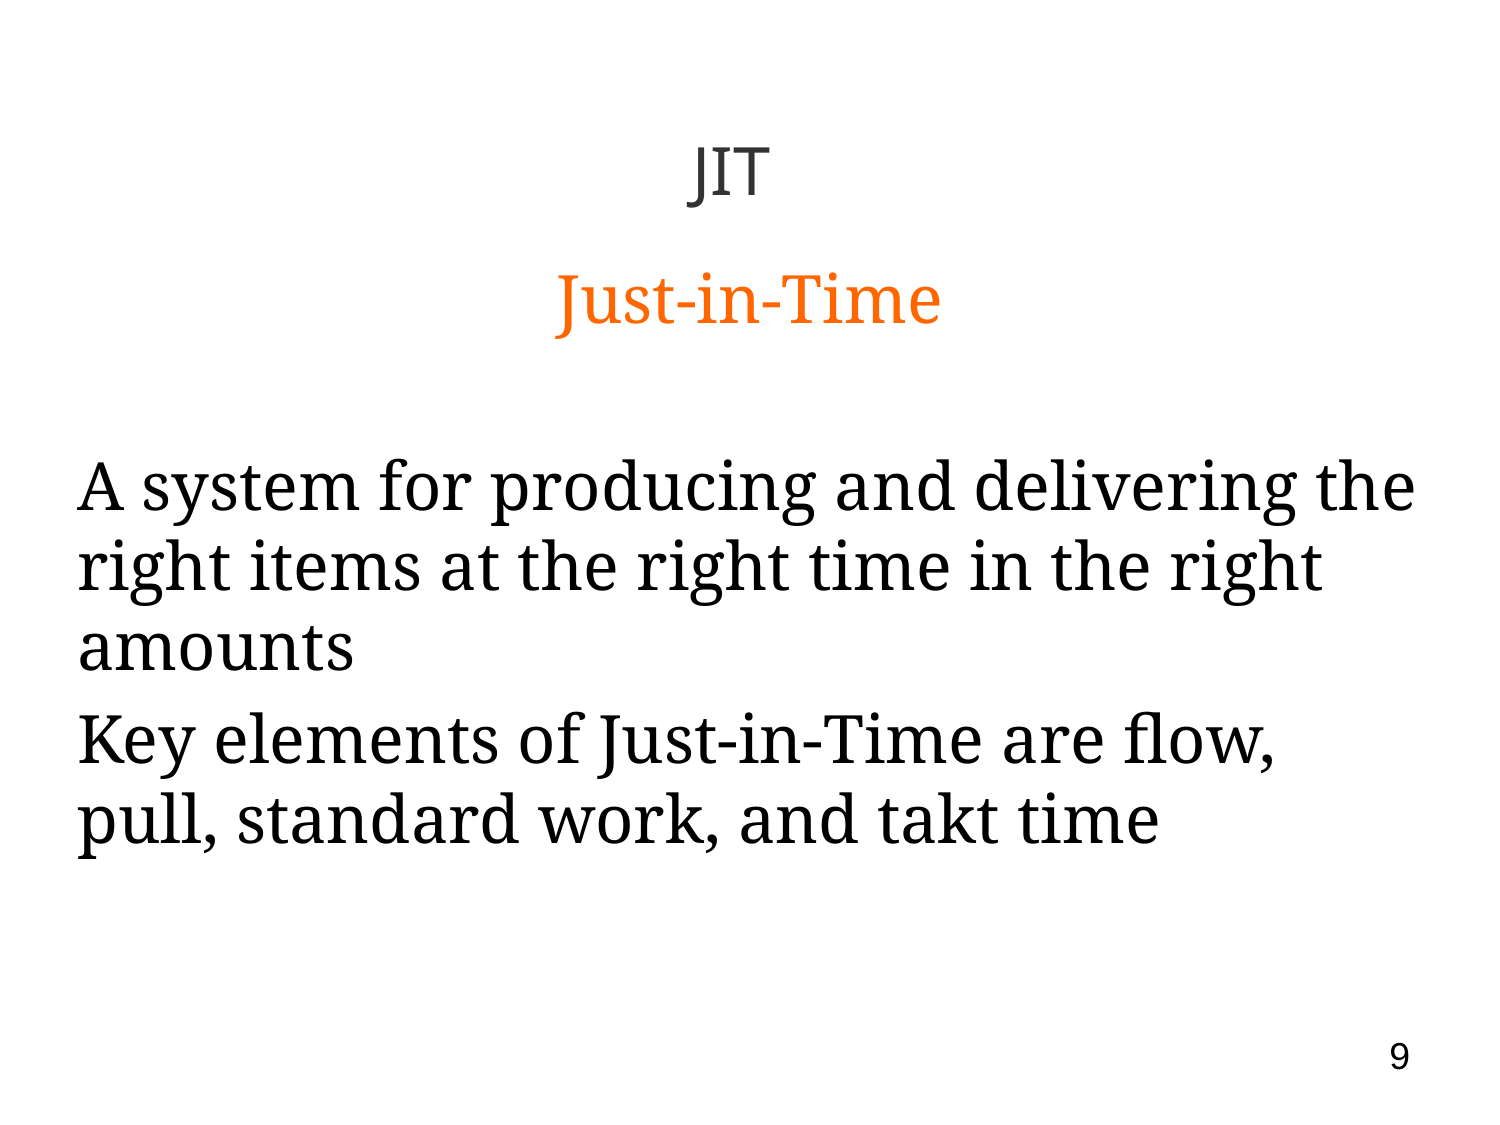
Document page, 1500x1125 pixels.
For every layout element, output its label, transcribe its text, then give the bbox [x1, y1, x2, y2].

list Just-in-Time A system for producing and delivering the right items at the right time in the right amounts Key elements of Just-in-Time are flow, pull, standard work, and takt time [62, 249, 1438, 893]
title JIT [37, 75, 1425, 263]
slide_number 9 [1074, 1024, 1426, 1103]
